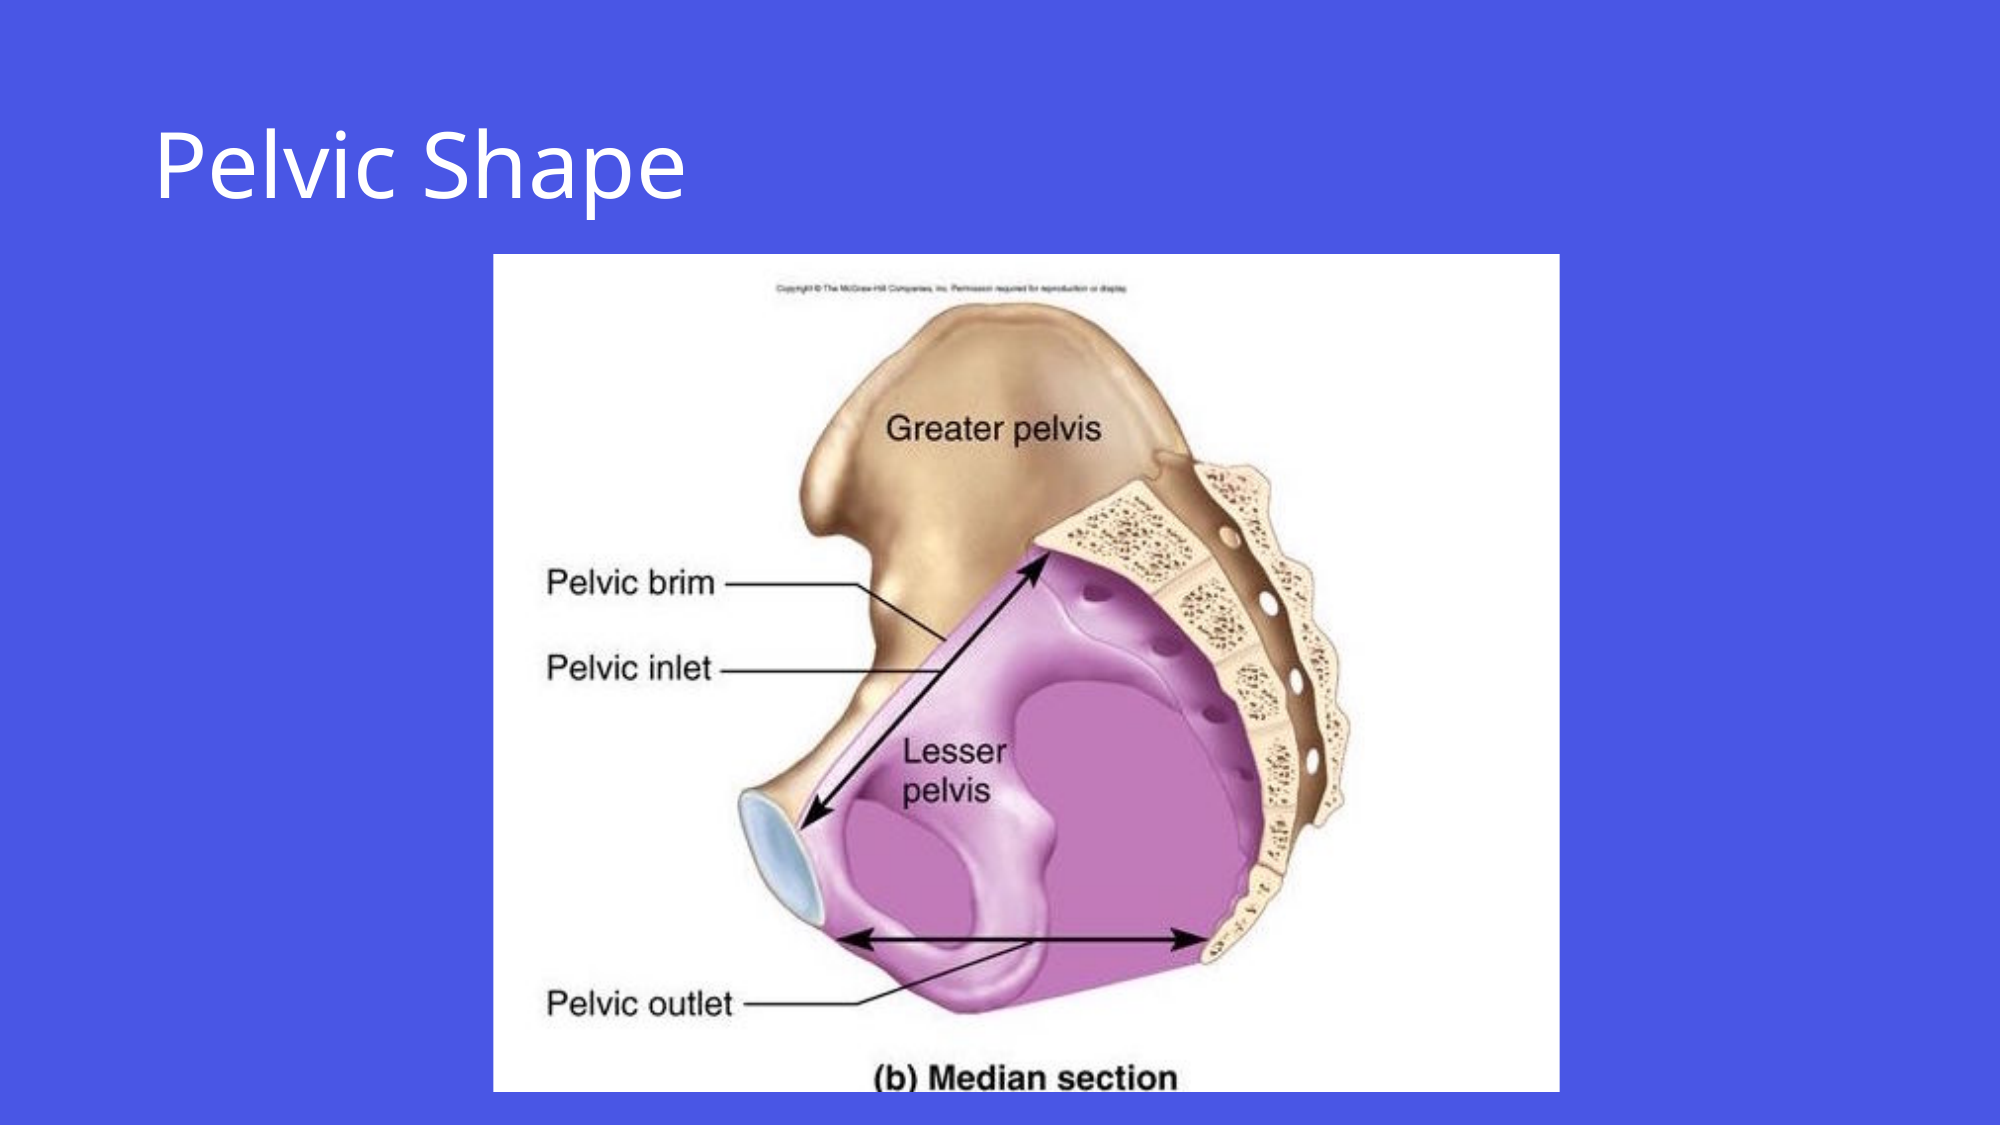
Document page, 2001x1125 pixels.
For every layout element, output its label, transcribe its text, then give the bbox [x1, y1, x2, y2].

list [492, 253, 1561, 1092]
title Pelvic Shape [137, 59, 1863, 278]
